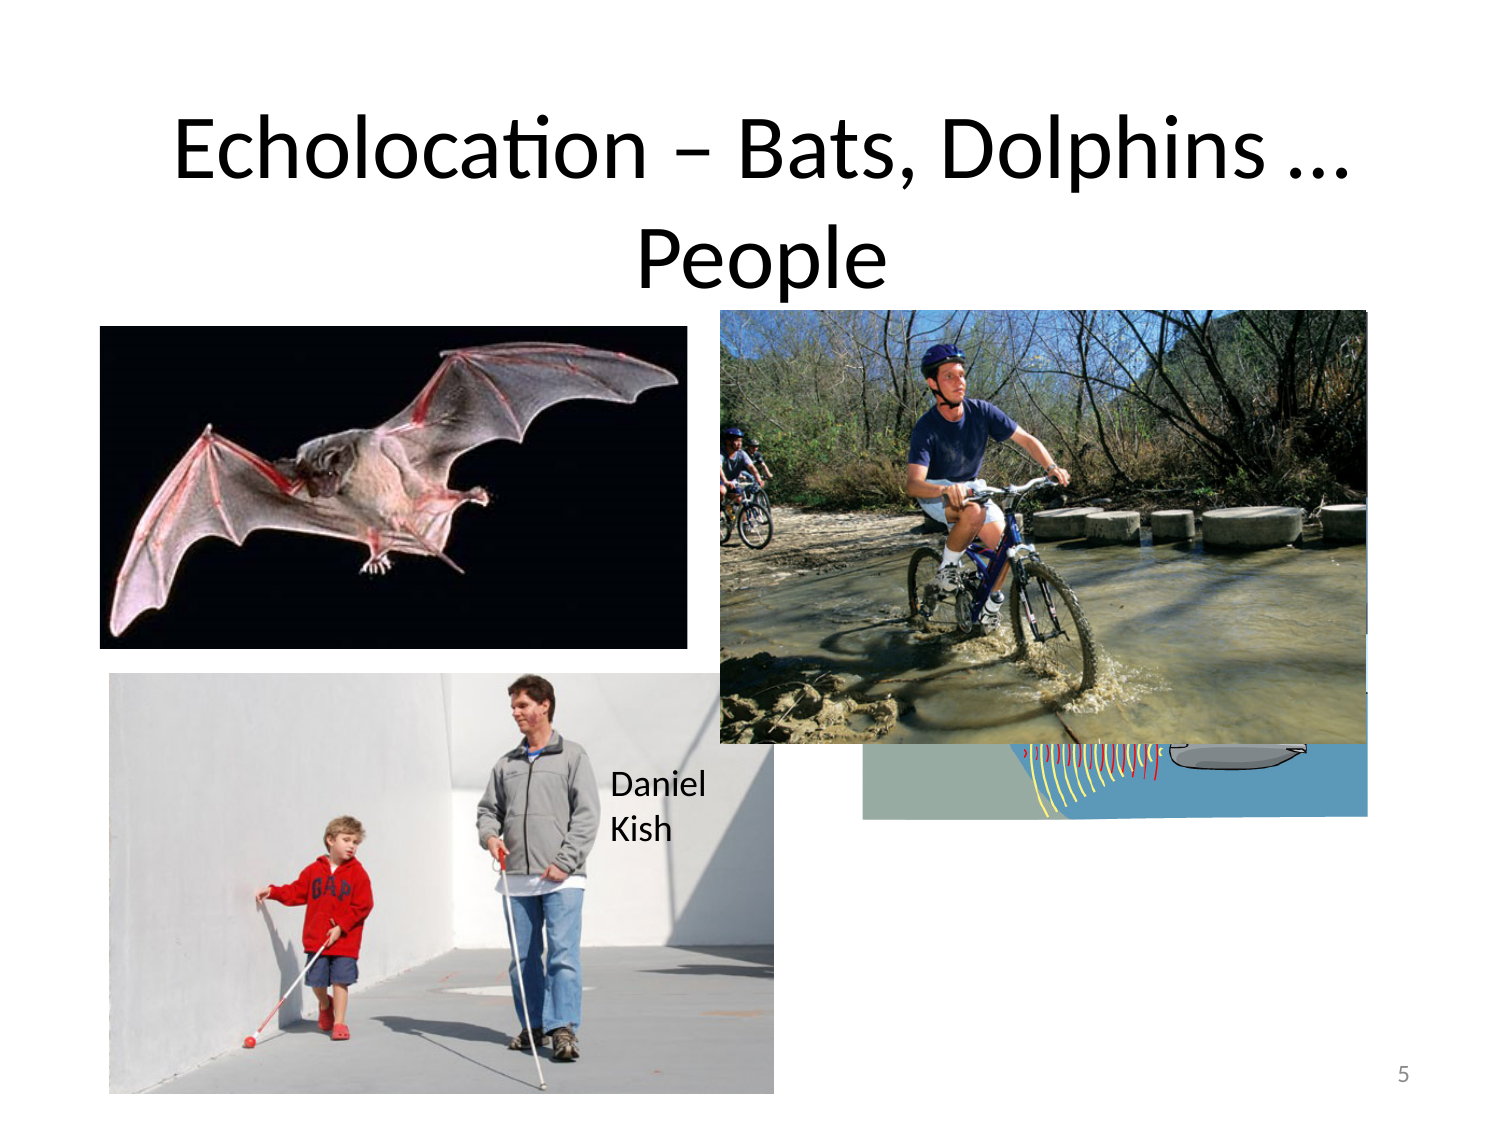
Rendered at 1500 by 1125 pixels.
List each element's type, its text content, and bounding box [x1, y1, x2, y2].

text_box Echolocation – Bats, Dolphins … People [49, 103, 1475, 291]
picture [109, 309, 1368, 1095]
picture [99, 325, 688, 649]
slide_number 5 [1074, 1042, 1425, 1103]
